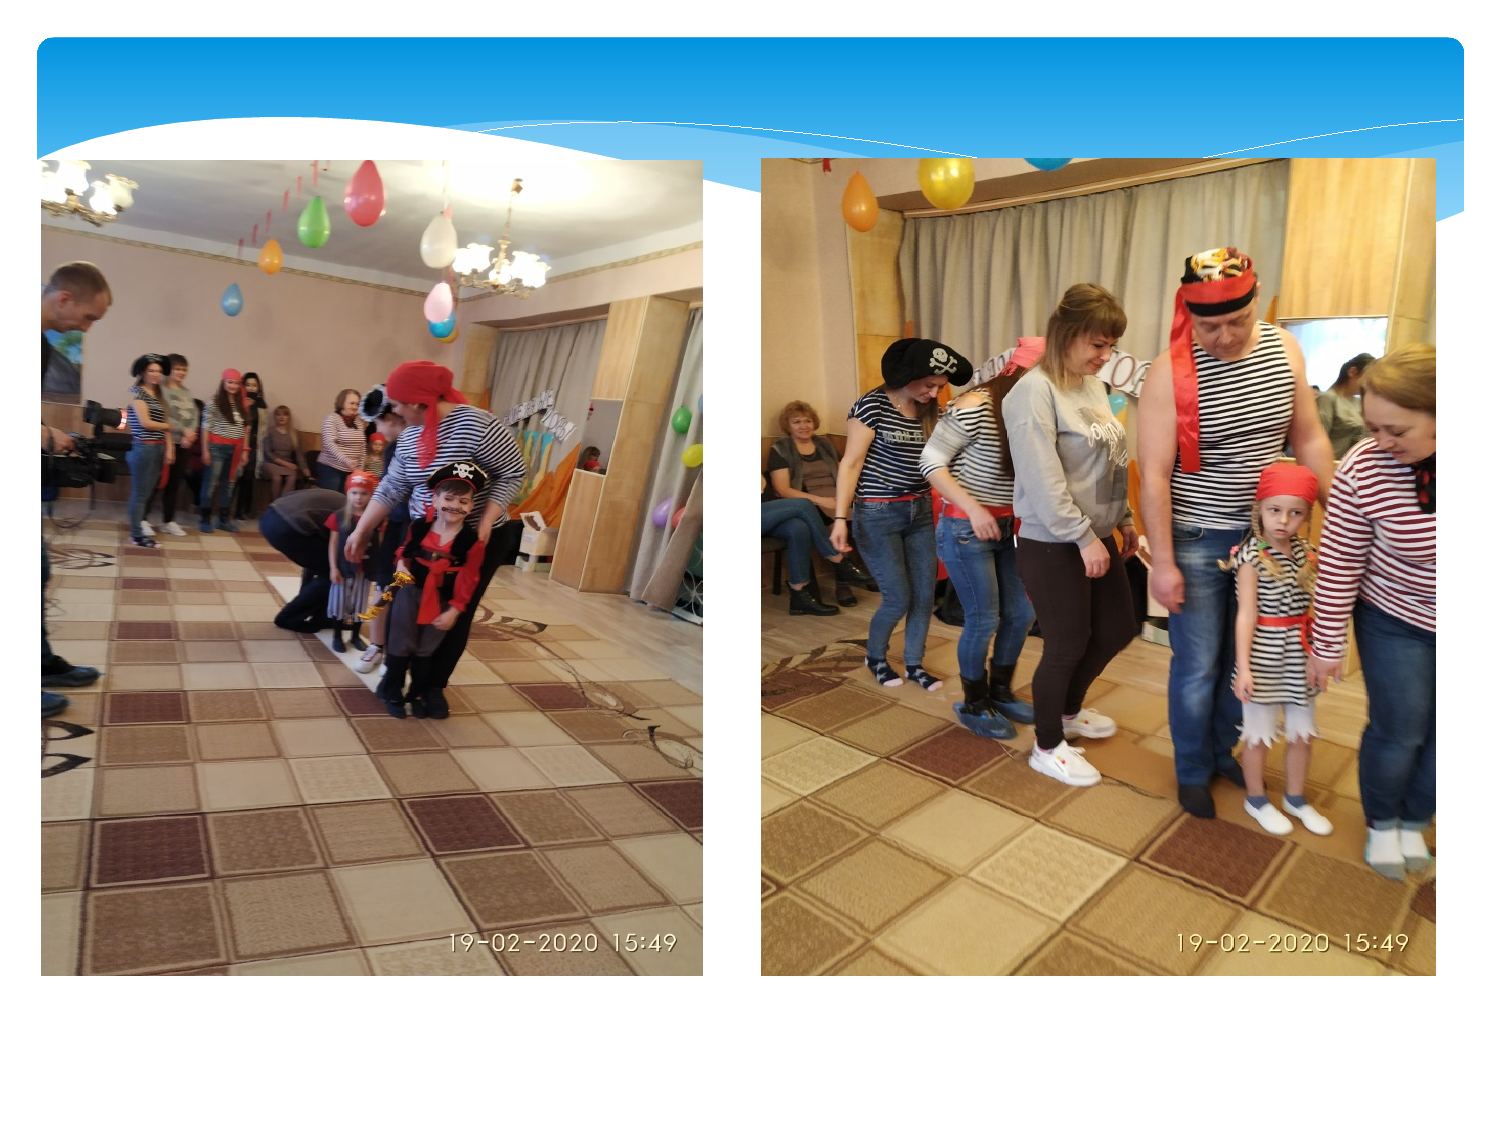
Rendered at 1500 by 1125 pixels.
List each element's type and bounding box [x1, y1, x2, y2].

picture [761, 158, 1436, 977]
picture [41, 160, 703, 977]
